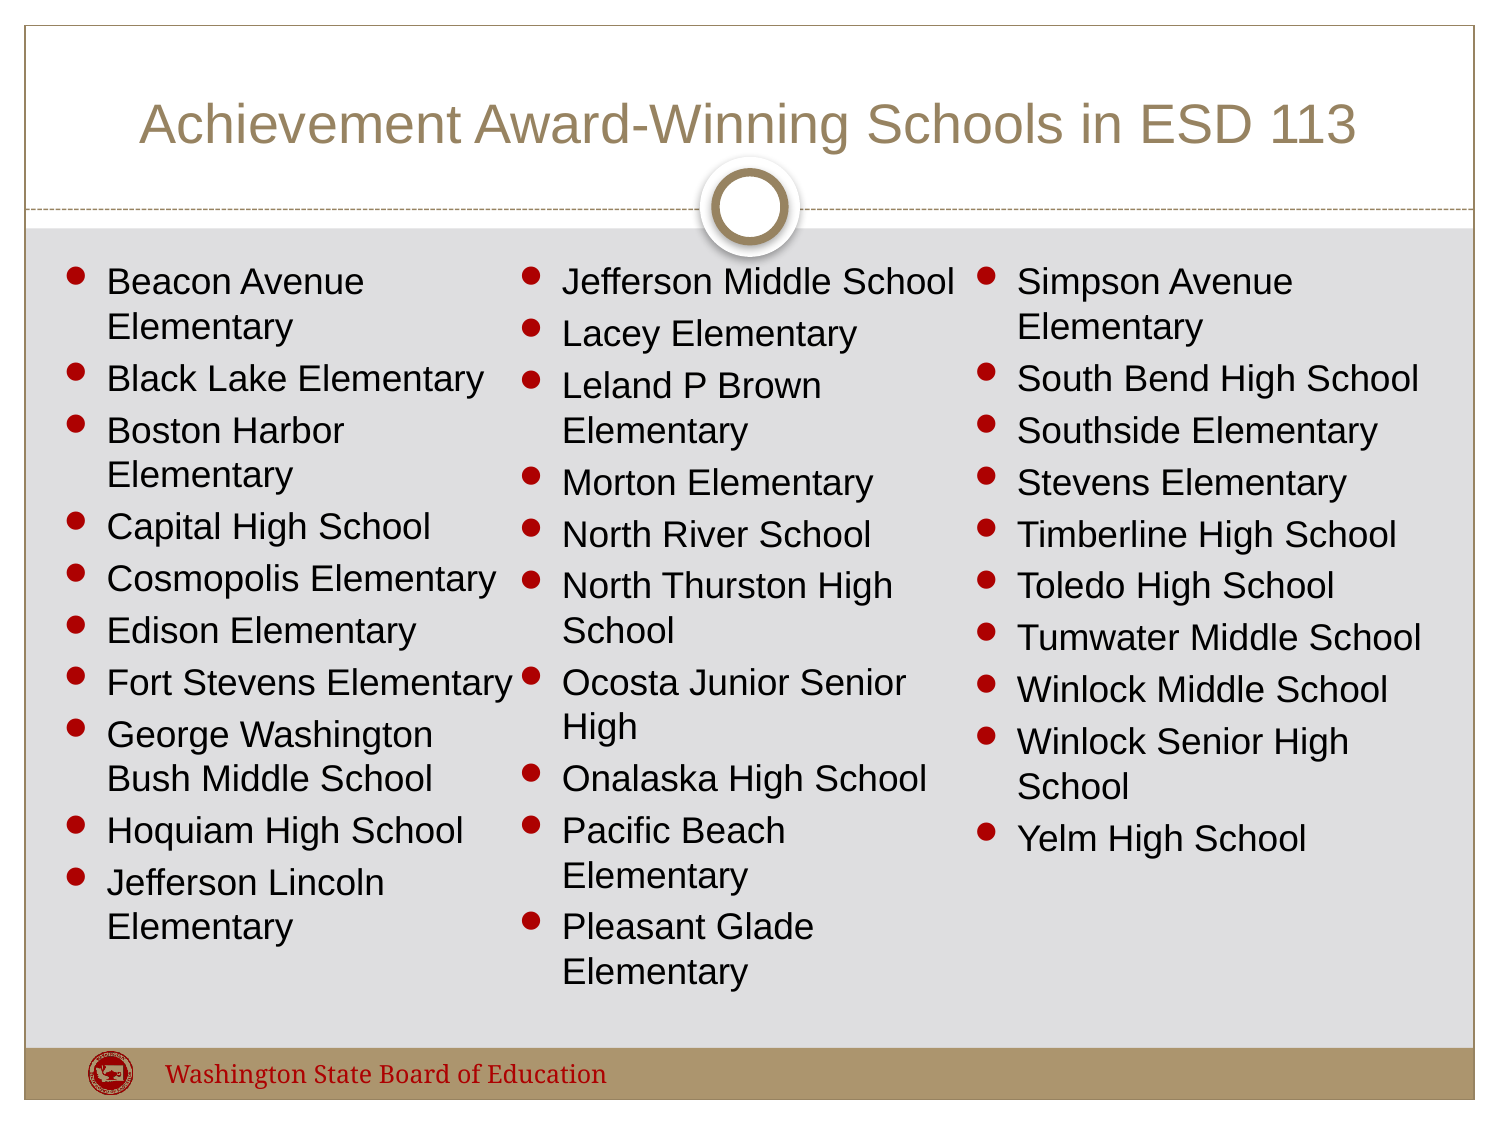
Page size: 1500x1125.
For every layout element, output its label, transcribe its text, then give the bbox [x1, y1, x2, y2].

title Achievement Award-Winning Schools in ESD 113 [49, 37, 1450, 162]
footer Washington State Board of Education [150, 1051, 738, 1112]
picture [87, 1050, 133, 1095]
list Beacon Avenue Elementary Black Lake Elementary Boston Harbor Elementary Capital High School Cosmopolis Elementary Edison Elementary Fort Stevens Elementary George Washington Bush Middle School Hoquiam High School Jefferson Lincoln Elementary Jefferson Middle School Lacey Elementary Leland P Brown Elementary Morton Elementary North River School North Thurston High School Ocosta Junior Senior High Onalaska High School Pacific Beach Elementary Pleasant Glade Elementary Simpson Avenue Elementary South Bend High School Southside Elementary Stevens Elementary Timberline High School Toledo High School Tumwater Middle School Winlock Middle School Winlock Senior High School Yelm High School [49, 250, 1445, 1001]
